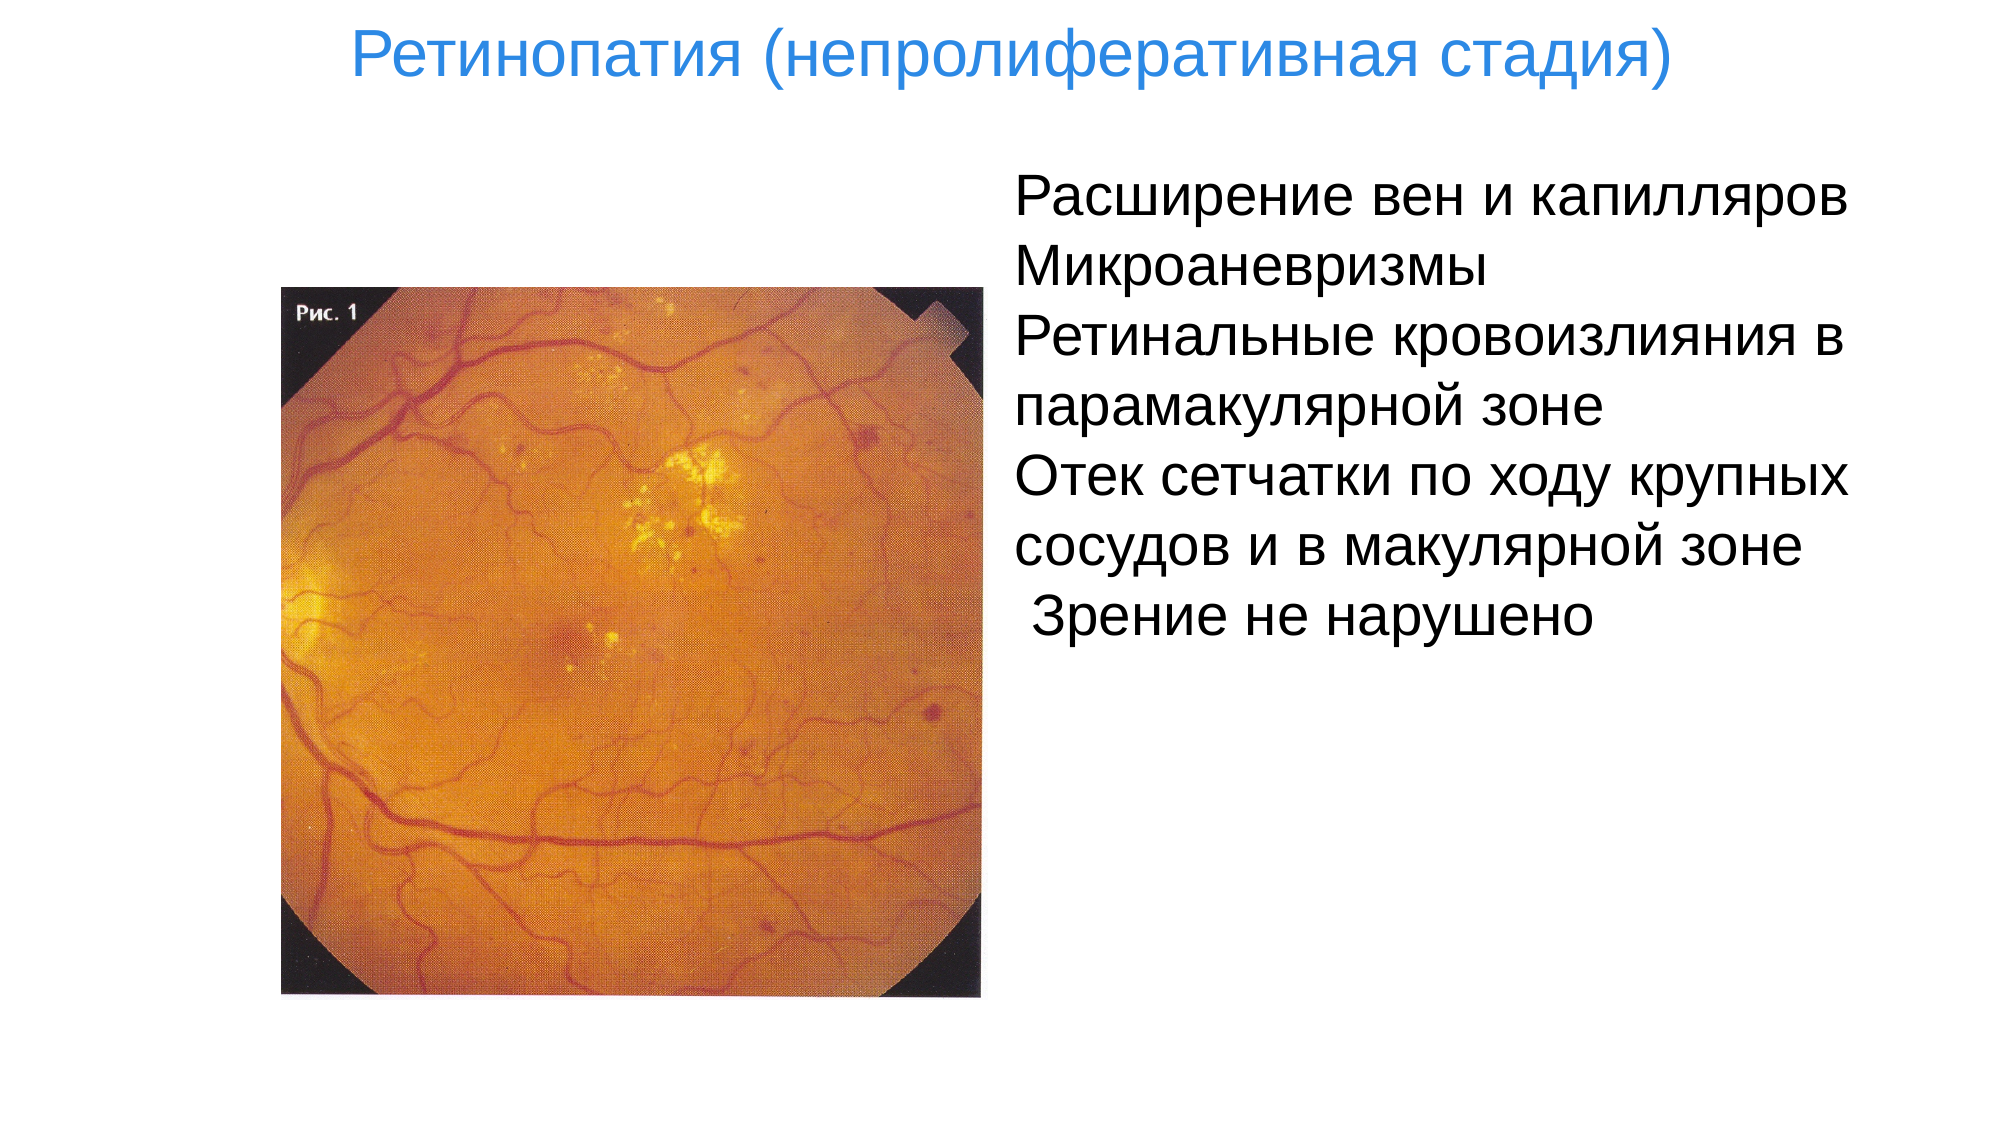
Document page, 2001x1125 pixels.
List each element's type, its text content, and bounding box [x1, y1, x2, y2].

title Ретинопатия (непролиферативная стадия) [275, 0, 1750, 100]
list Расширение вен и капилляров Микроаневризмы Ретинальные кровоизлияния в парамакулярной зоне Отек сетчатки по ходу крупных сосудов и в макулярной зоне Зрение не нарушено [999, 149, 1965, 1075]
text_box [281, 287, 988, 1000]
